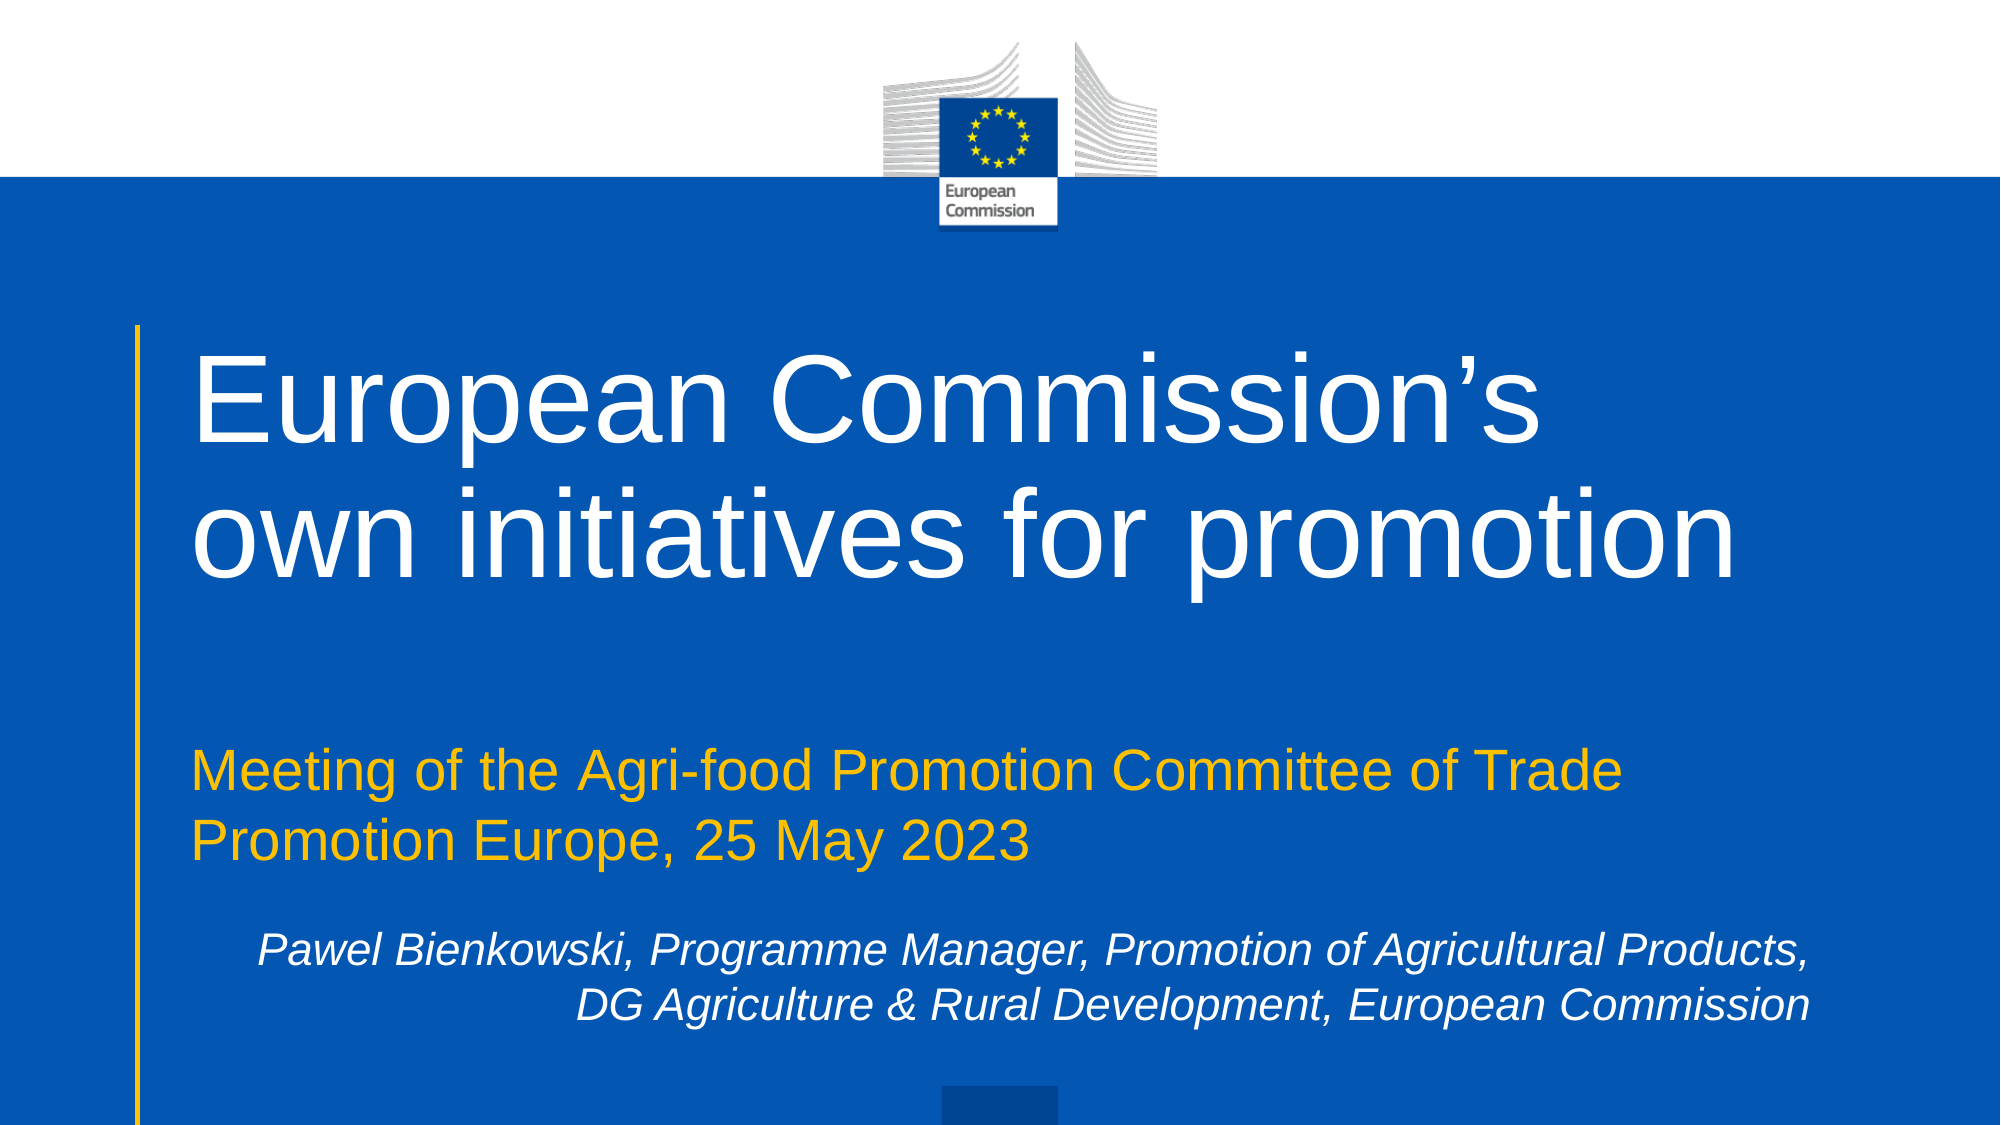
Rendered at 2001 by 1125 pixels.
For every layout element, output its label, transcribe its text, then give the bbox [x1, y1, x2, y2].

subtitle Meeting of the Agri-food Promotion Committee of Trade Promotion Europe, 25 May 2023 [175, 724, 1827, 872]
list Pawel Bienkowski, Programme Manager, Promotion of Agricultural Products, DG Agriculture & Rural Development, European Commission [175, 911, 1827, 1039]
picture [883, 42, 1157, 232]
title European Commission’s own initiatives for promotion [175, 326, 1827, 680]
